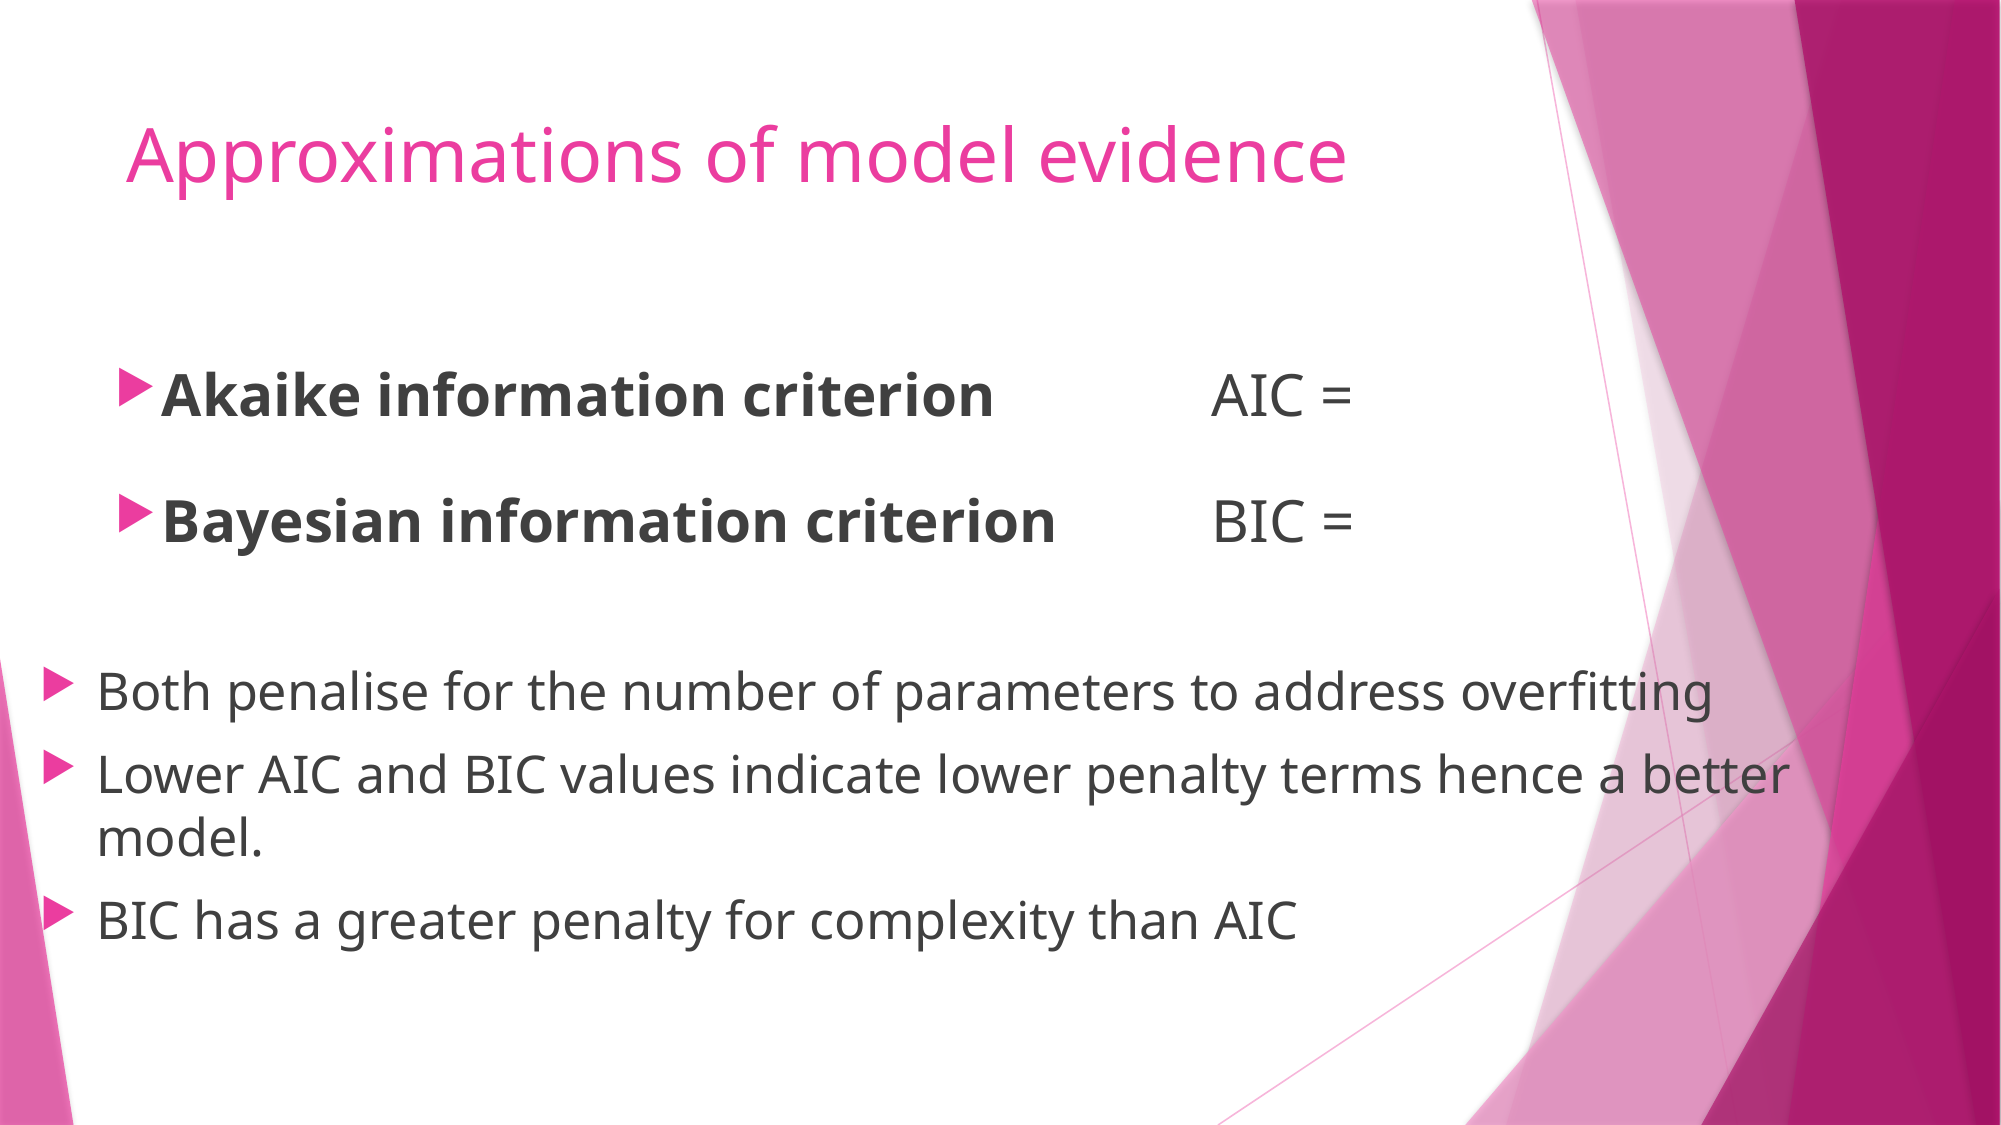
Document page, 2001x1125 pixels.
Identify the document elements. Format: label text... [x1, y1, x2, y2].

title Approximations of model evidence [111, 99, 1522, 317]
